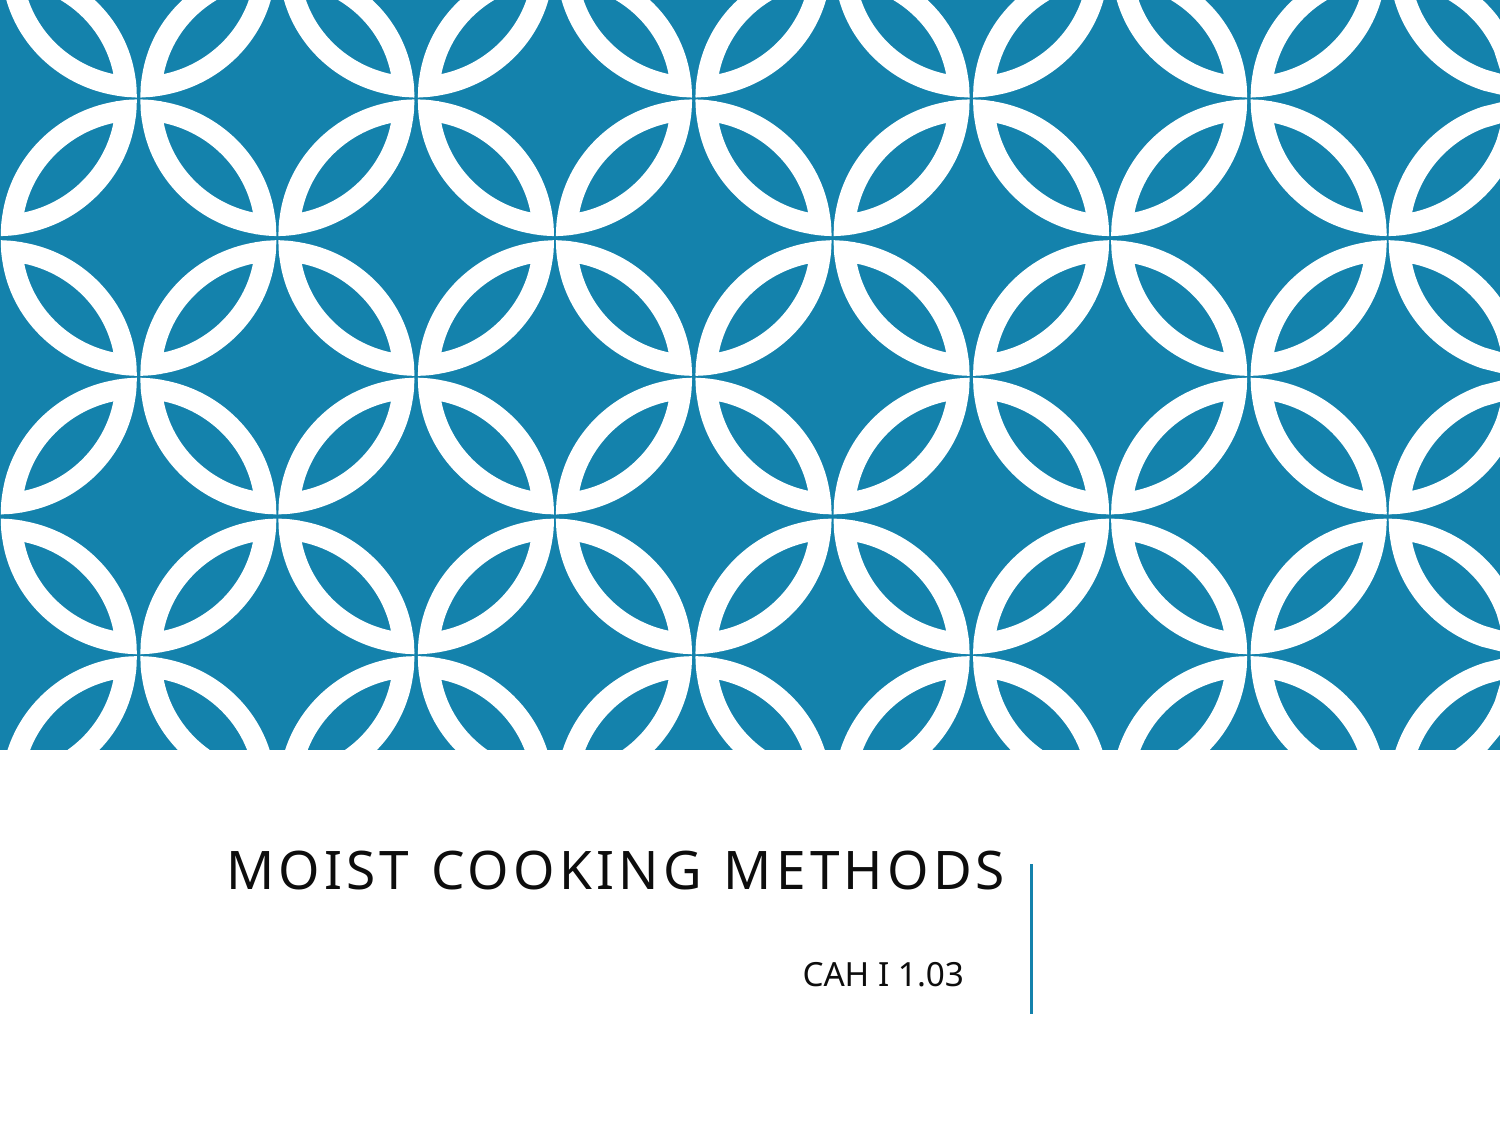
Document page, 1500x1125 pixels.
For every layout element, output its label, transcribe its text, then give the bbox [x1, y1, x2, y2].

subtitle CAH I 1.03 [787, 923, 1446, 1024]
title Moist Cooking Methods [200, 825, 1021, 924]
